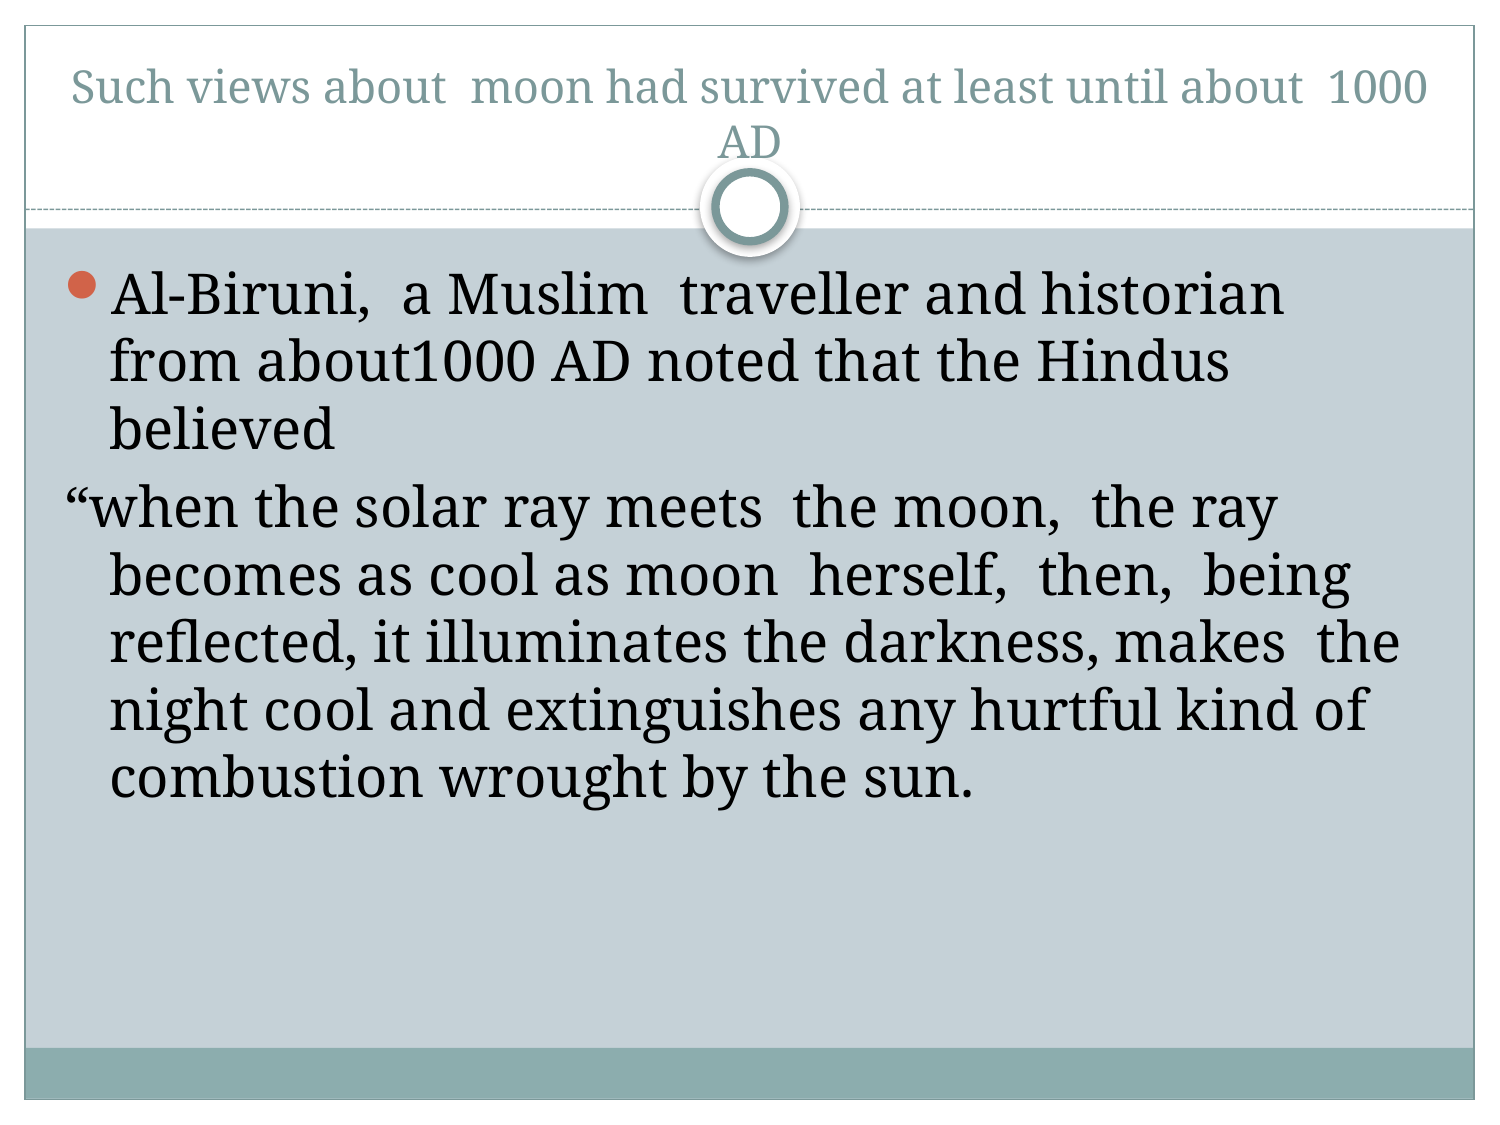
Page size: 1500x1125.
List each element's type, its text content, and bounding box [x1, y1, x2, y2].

list Al-Biruni, a Muslim traveller and historian from about1000 AD noted that the Hindus believed “when the solar ray meets the moon, the ray becomes as cool as moon herself, then, being reflected, it illuminates the darkness, makes the night cool and extinguishes any hurtful kind of combustion wrought by the sun. [49, 250, 1445, 1001]
title Such views about moon had survived at least until about 1000 AD [50, 50, 1450, 175]
